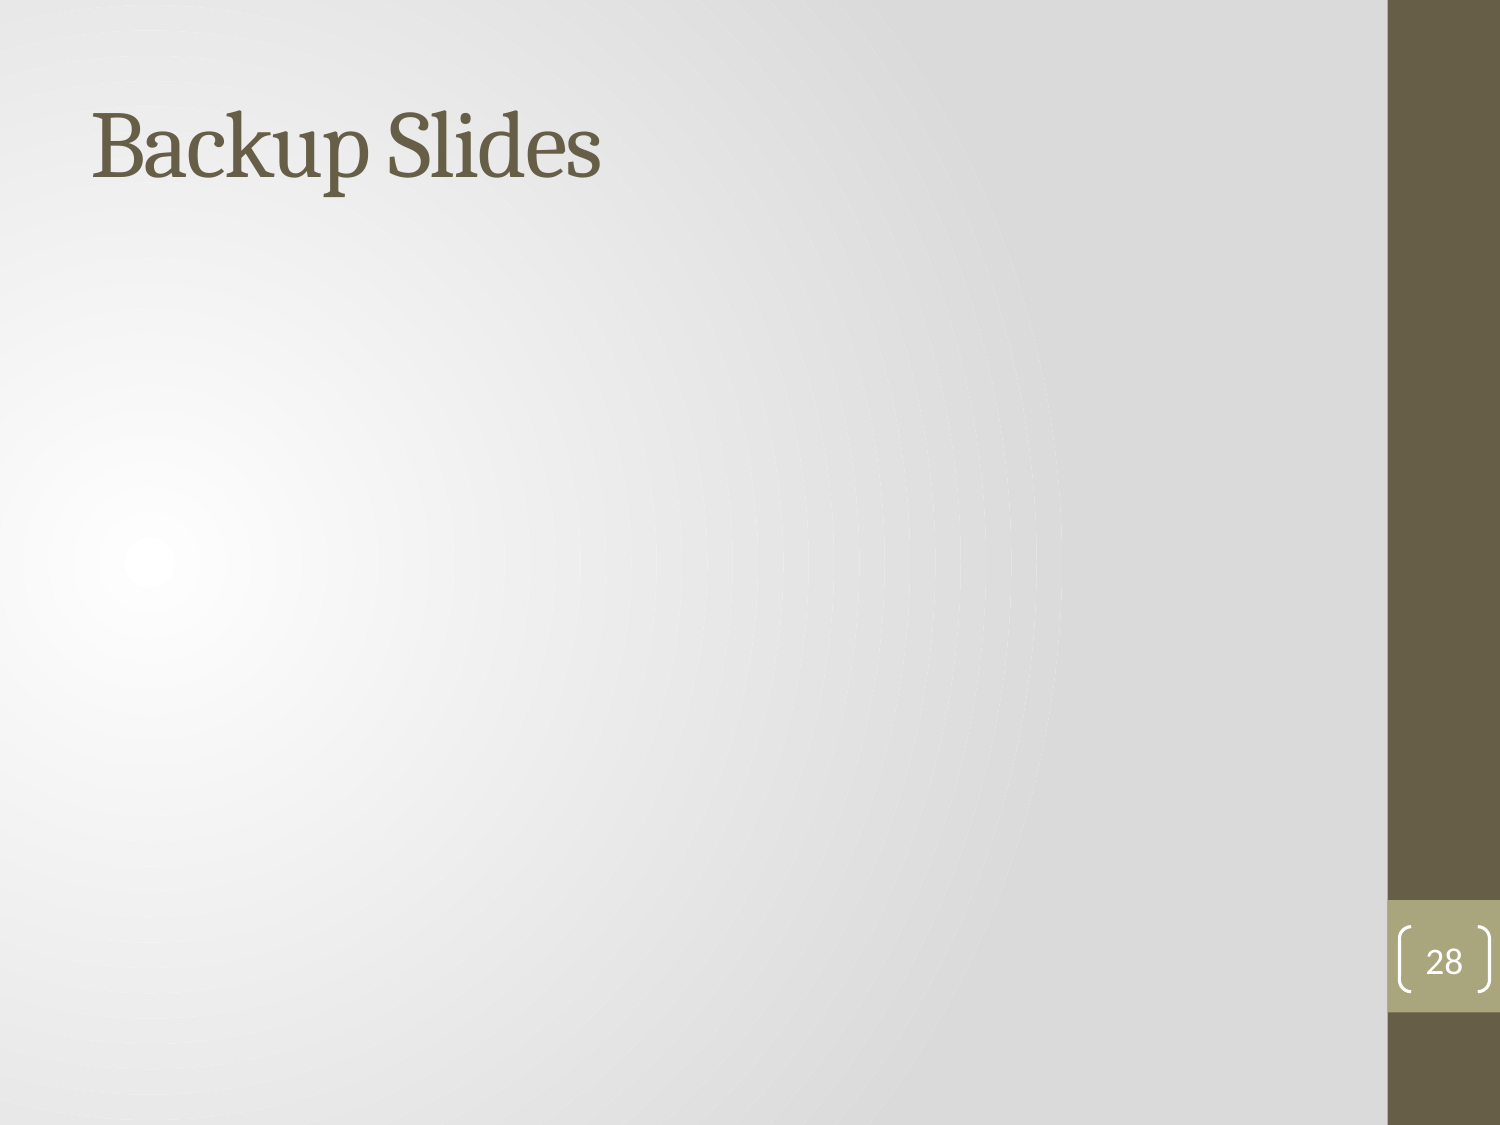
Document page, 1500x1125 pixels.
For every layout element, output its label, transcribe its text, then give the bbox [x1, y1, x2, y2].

slide_number 28 [1397, 925, 1492, 994]
title Backup Slides [75, 45, 1325, 233]
